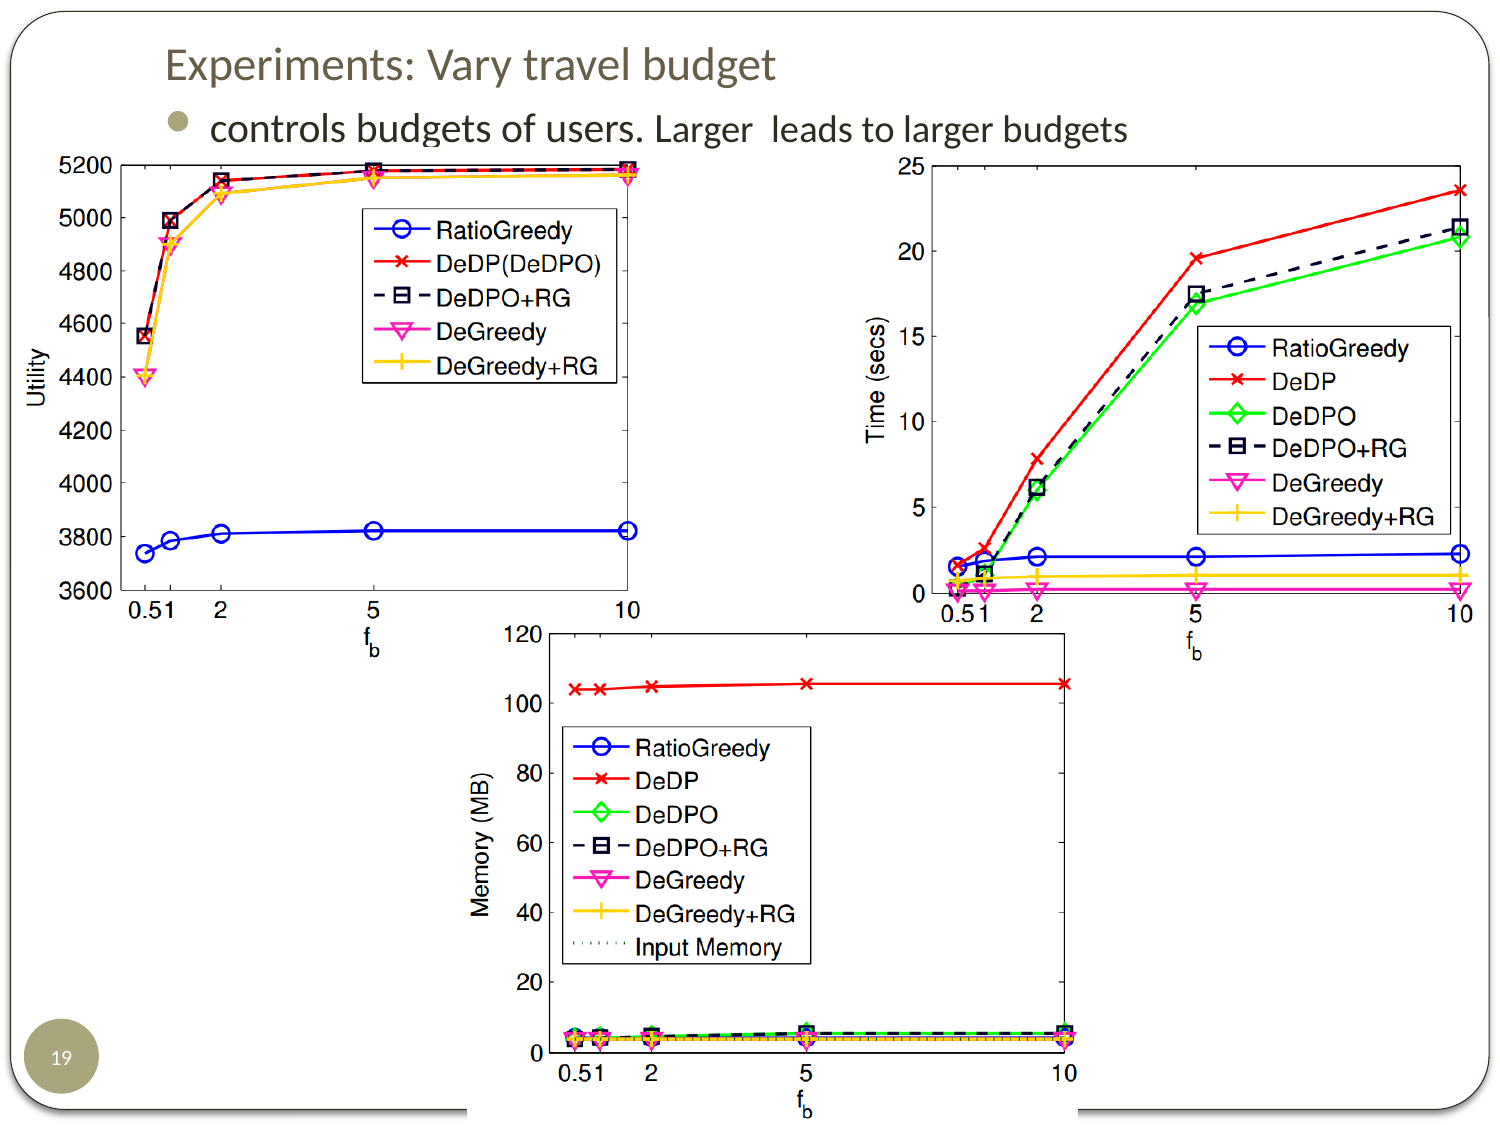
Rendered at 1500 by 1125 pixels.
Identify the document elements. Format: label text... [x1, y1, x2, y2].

title Experiments: Vary travel budget [150, 25, 1425, 105]
picture [23, 147, 1473, 1123]
slide_number 19 [23, 1018, 99, 1094]
